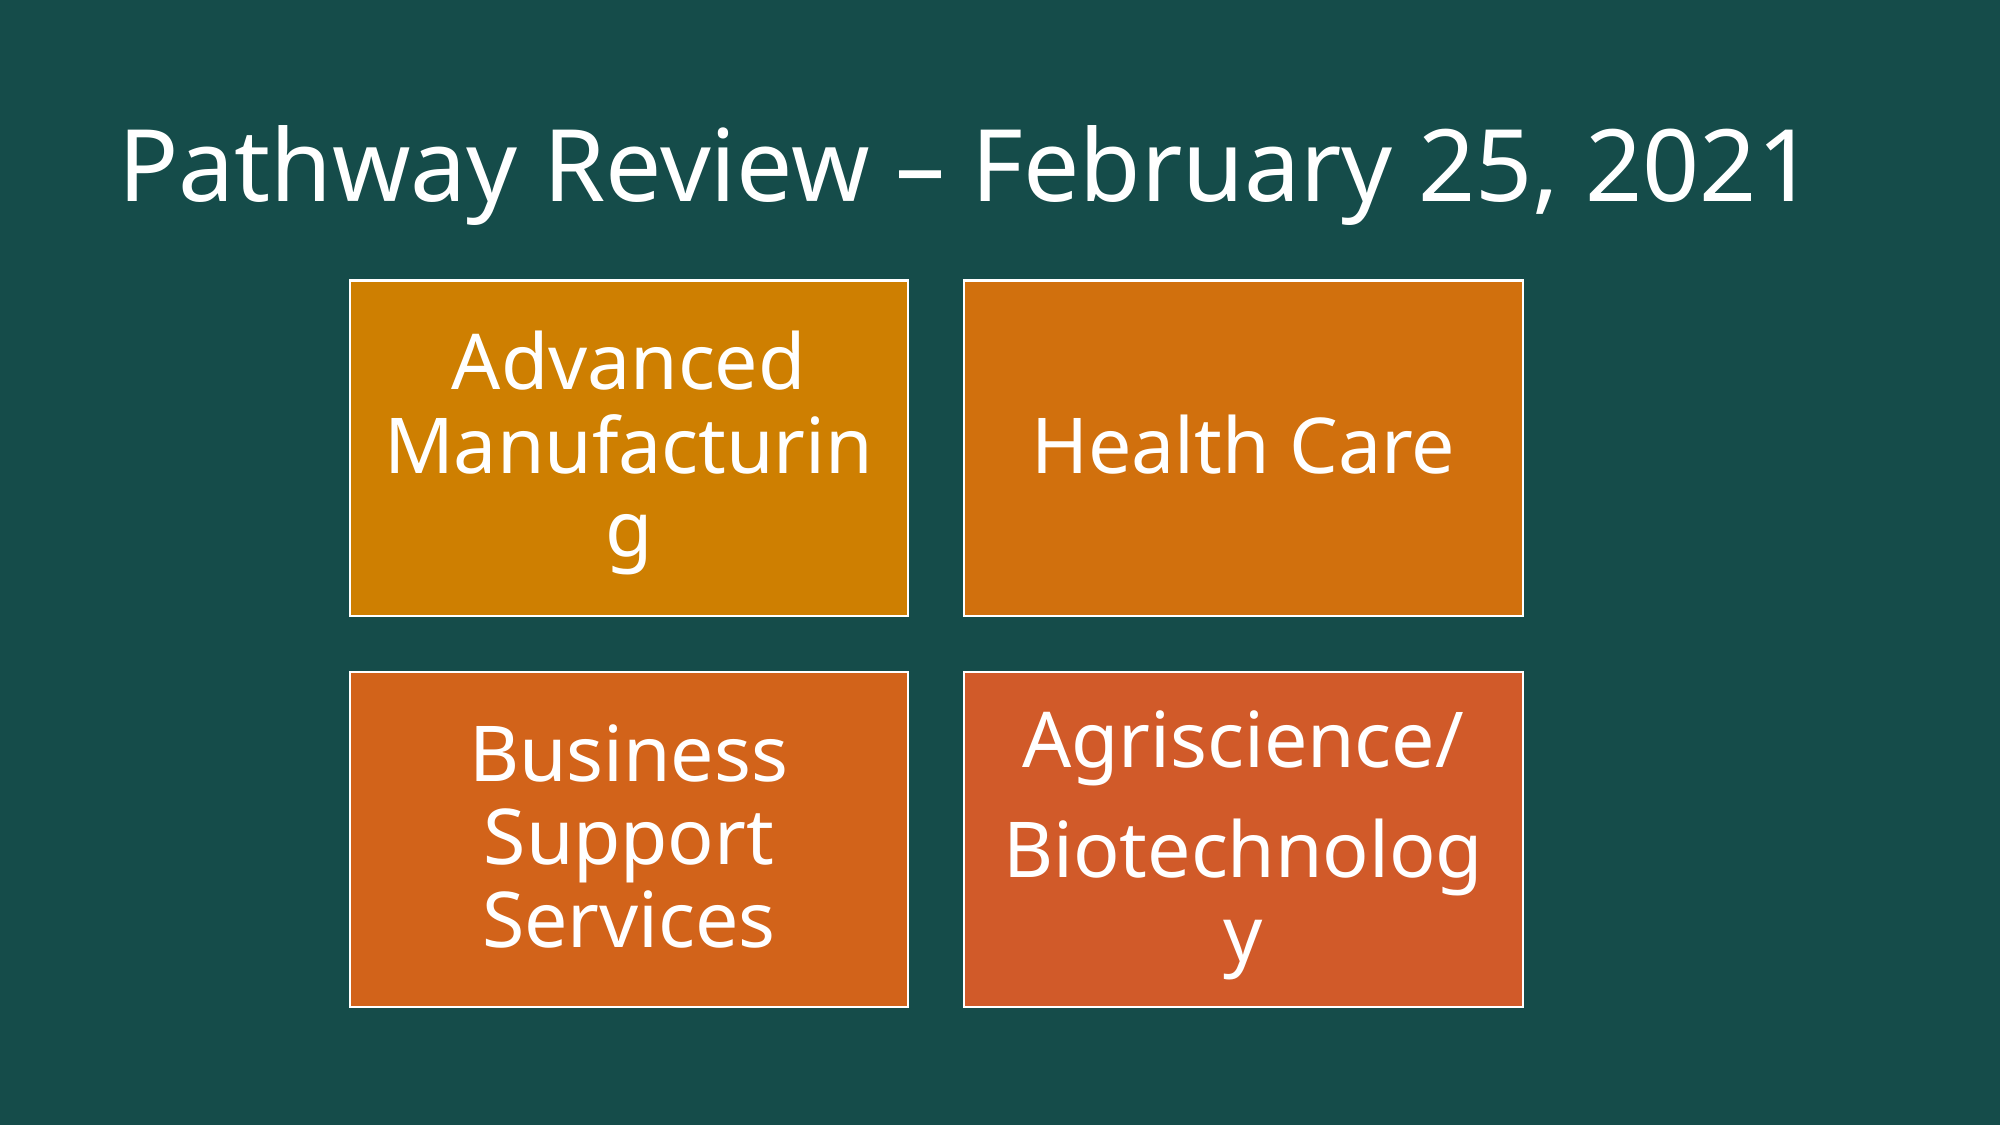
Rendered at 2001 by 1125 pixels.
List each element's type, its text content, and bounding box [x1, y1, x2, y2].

title Pathway Review – February 25, 2021 [118, 101, 1878, 344]
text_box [333, 280, 1540, 1007]
